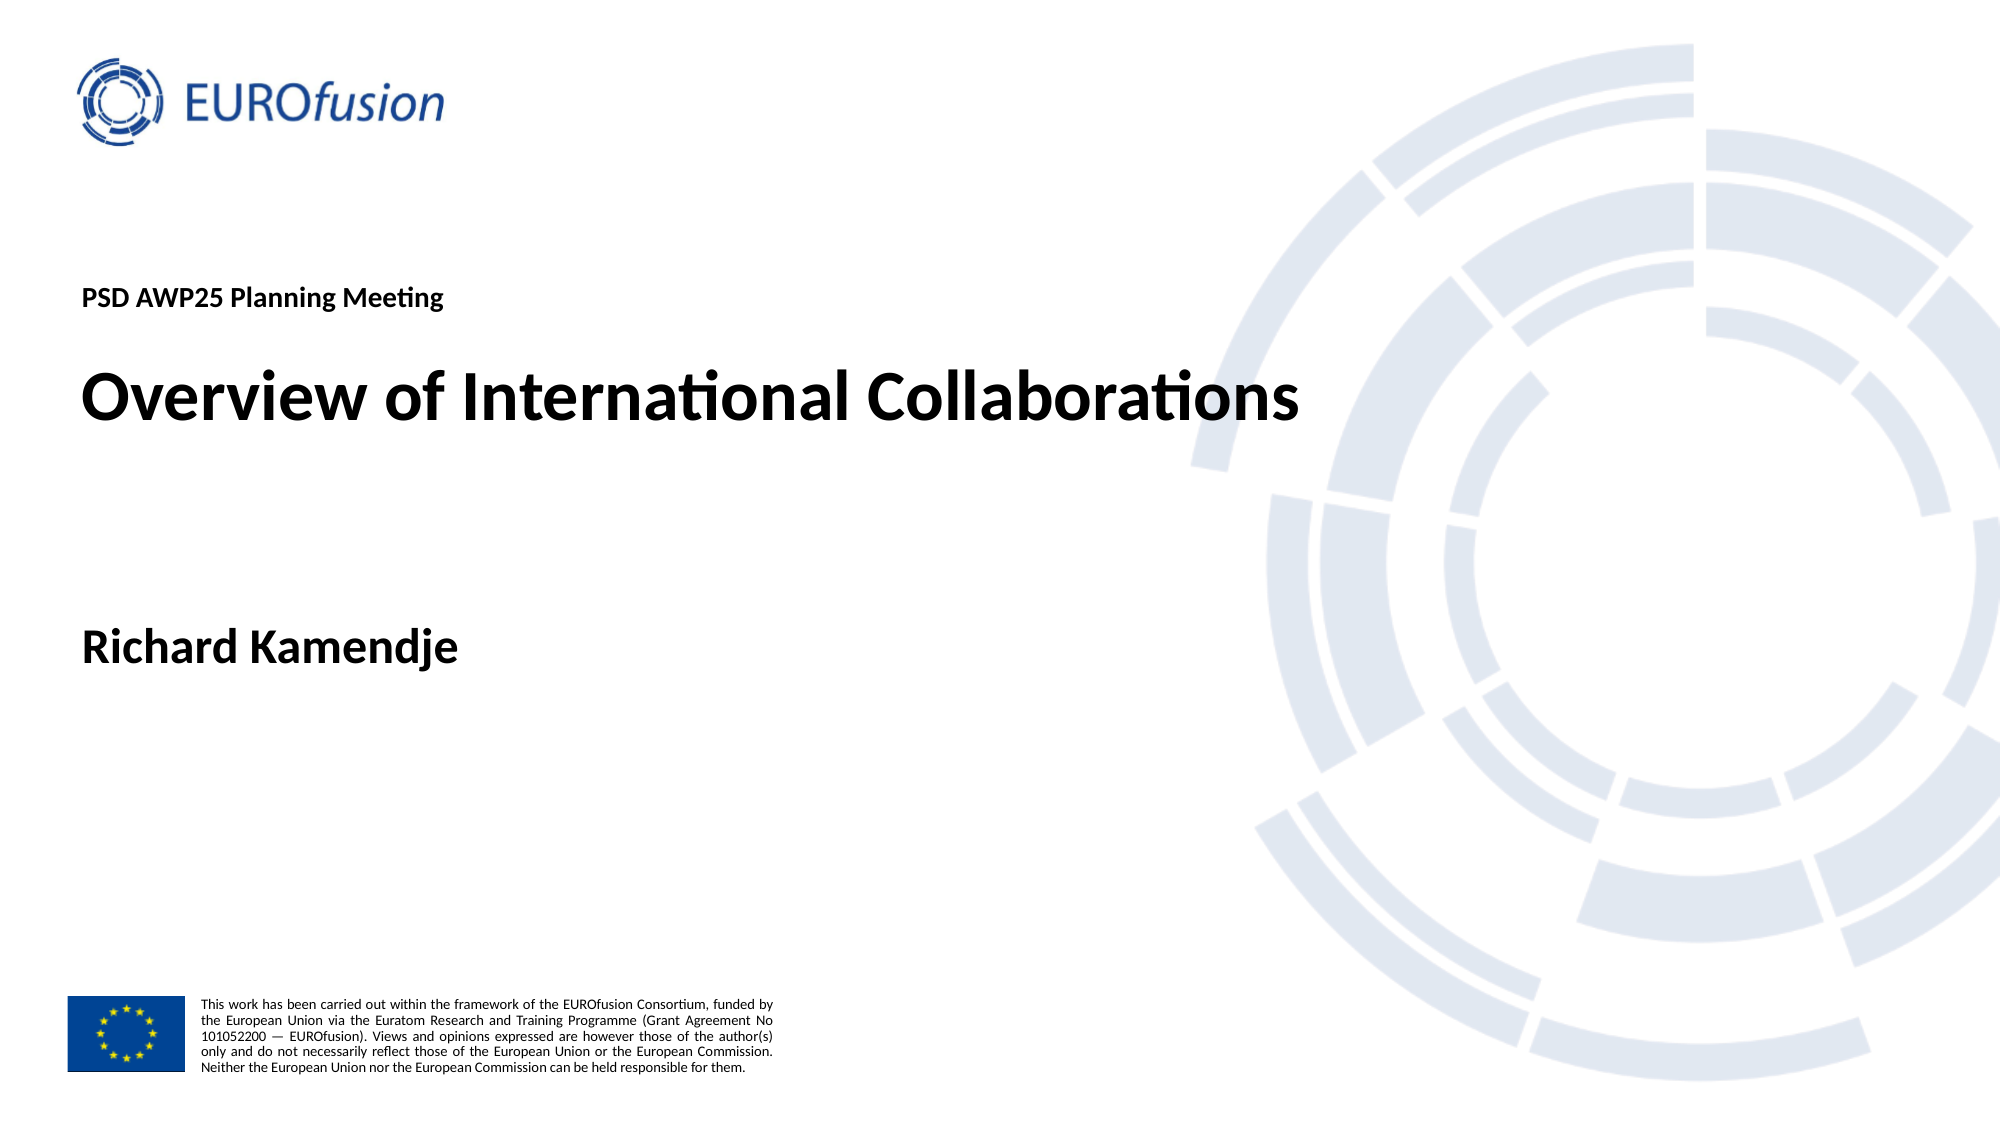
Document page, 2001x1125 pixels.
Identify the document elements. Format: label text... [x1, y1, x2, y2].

picture [72, 53, 451, 152]
picture [1188, 41, 2000, 1084]
list PSD AWP25 Planning Meeting [66, 270, 977, 327]
title Overview of International Collaborations [66, 340, 1611, 442]
list Richard Kamendje [66, 605, 785, 681]
